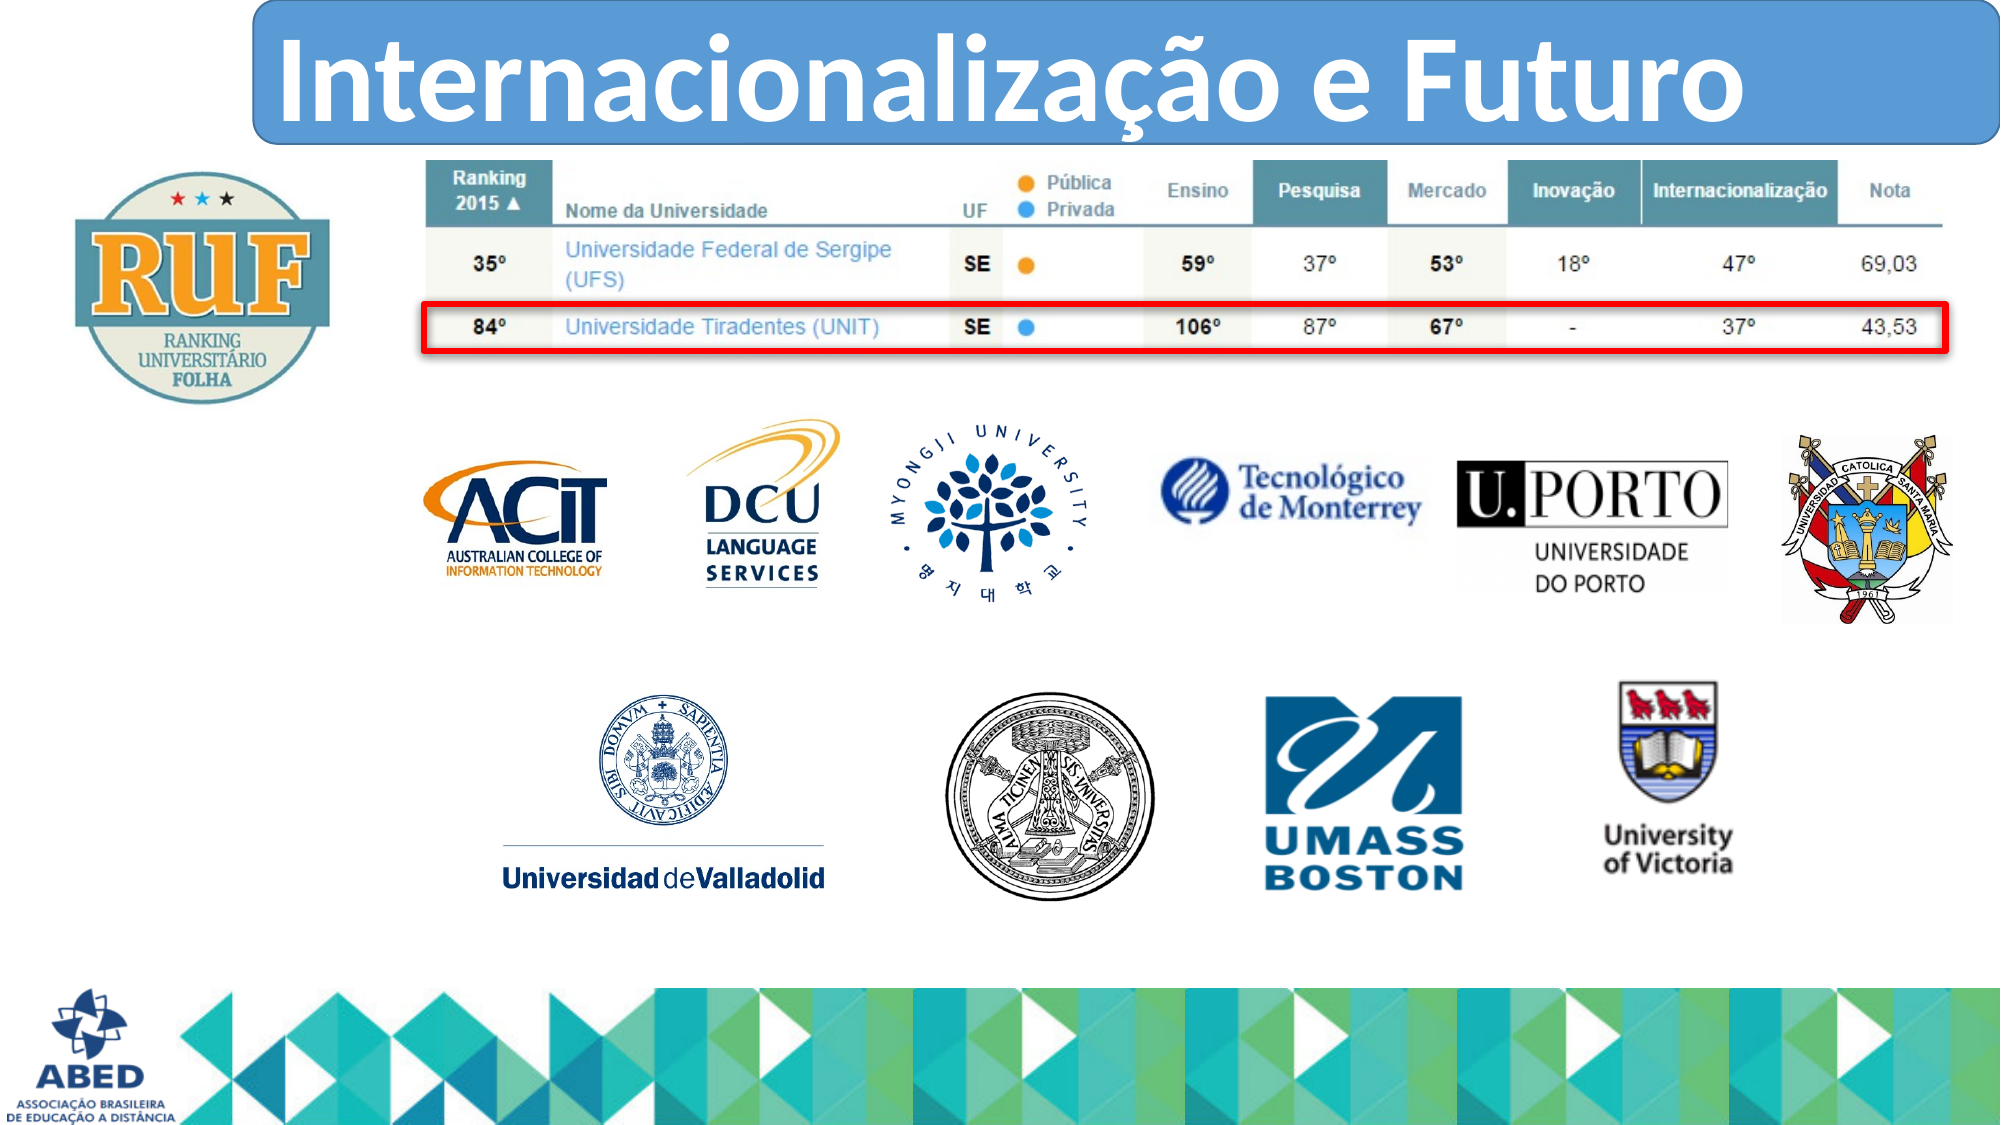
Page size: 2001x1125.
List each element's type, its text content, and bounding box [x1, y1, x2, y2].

picture [1116, 420, 1729, 611]
picture [1781, 435, 1953, 624]
picture [50, 160, 352, 412]
picture [880, 414, 1096, 609]
picture [423, 425, 607, 609]
picture [662, 411, 861, 609]
picture [1256, 691, 1472, 897]
picture [423, 160, 1946, 374]
picture [501, 693, 825, 889]
picture [7, 988, 2000, 1125]
text_box Internacionalização e Futuro [252, 0, 2000, 145]
picture [1528, 676, 1811, 906]
picture [941, 690, 1157, 904]
